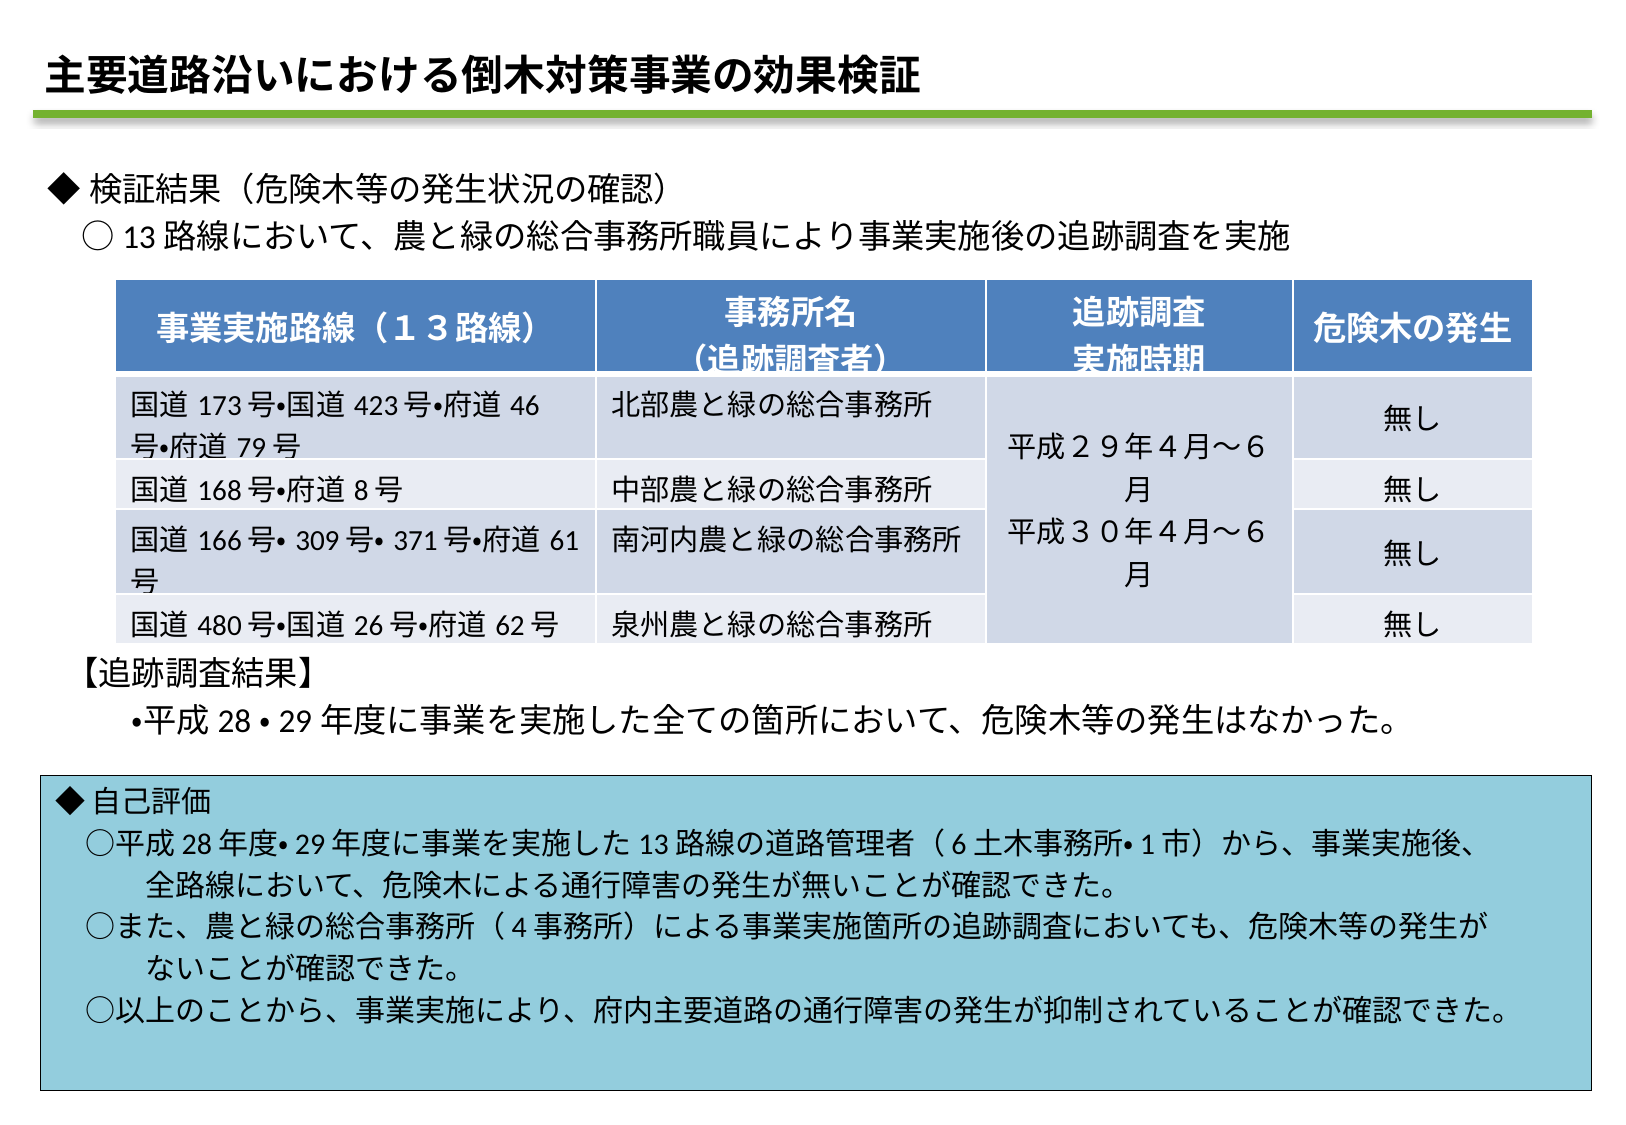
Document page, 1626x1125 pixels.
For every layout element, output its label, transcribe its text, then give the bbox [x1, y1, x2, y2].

text_box ◆検証結果（危険木等の発生状況の確認） ○13路線において、農と緑の総合事務所職員により事業実施後の追跡調査を実施 [32, 160, 1557, 291]
table_cell 北部農と緑の総合事務所 [597, 377, 985, 458]
table_header 事業実施路線（１３路線） [116, 280, 595, 371]
table_cell 無し [1294, 460, 1532, 508]
table_cell 泉州農と緑の総合事務所 [597, 595, 985, 643]
table_header 追跡調査 実施時期 [987, 280, 1292, 371]
table_cell 無し [1294, 377, 1532, 458]
table_cell 国道166号・309号・371号・府道61号 [116, 510, 595, 593]
table_cell 中部農と緑の総合事務所 [597, 460, 985, 508]
text_box ◆自己評価 ○平成28年度・29年度に事業を実施した13路線の道路管理者（6土木事務所・1市）から、事業実施後、 全路線において、危険木による通行障害の発生が無いことが確認できた。 ○また、農と緑の総合事務所（4事務所）による事業実施箇所の追跡調査においても、危険木等の発生が ないことが確認できた。 ○以上のことから、事業実施により、府内主要道路の通行障害の発生が抑制されていることが確認できた。 [40, 775, 1592, 1091]
table_cell 無し [1294, 595, 1532, 643]
text_box 主要道路沿いにおける倒木対策事業の効果検証 [29, 41, 1175, 107]
text_box 【追跡調査結果】 ・平成28・29年度に事業を実施した全ての箇所において、危険木等の発生はなかった。 [50, 645, 1575, 795]
table_cell 国道173号・国道423号・府道46号・府道79号 [116, 377, 595, 458]
table_header 事務所名 （追跡調査者） [597, 280, 985, 371]
table_cell 南河内農と緑の総合事務所 [597, 510, 985, 593]
table_header 危険木の発生 [1294, 280, 1532, 371]
table_cell 国道480号・国道26号・府道62号 [116, 595, 595, 643]
table_cell 国道168号・府道8号 [116, 460, 595, 508]
table_cell 平成２９年４月～６月 平成３０年４月～６月 [987, 377, 1292, 643]
table_cell 無し [1294, 510, 1532, 593]
